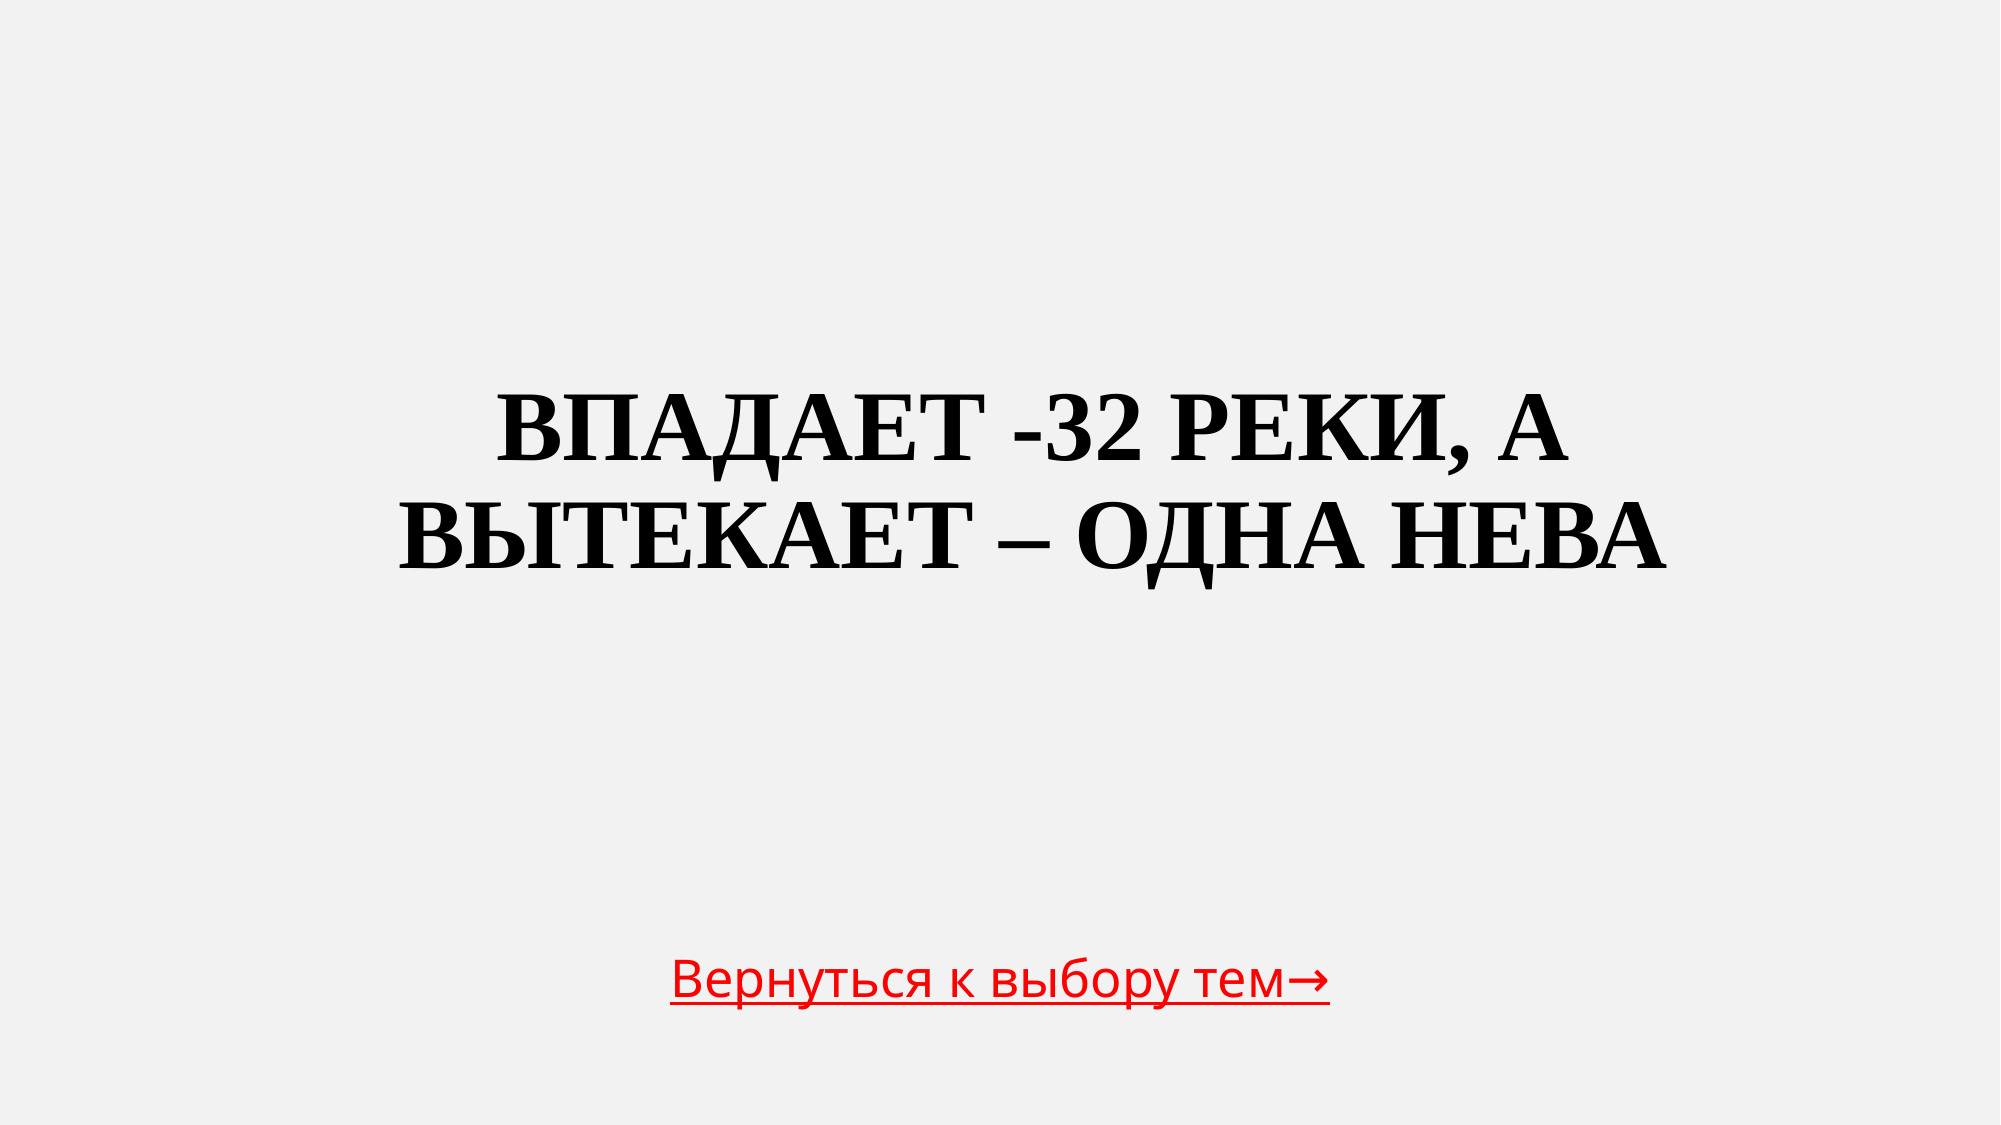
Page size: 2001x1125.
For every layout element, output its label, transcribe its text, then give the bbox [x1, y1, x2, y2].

text_box Вернуться к выбору тем→ [655, 938, 1345, 1016]
text_box впадает -32 реки, а вытекает – одна Нева [354, 366, 1713, 598]
